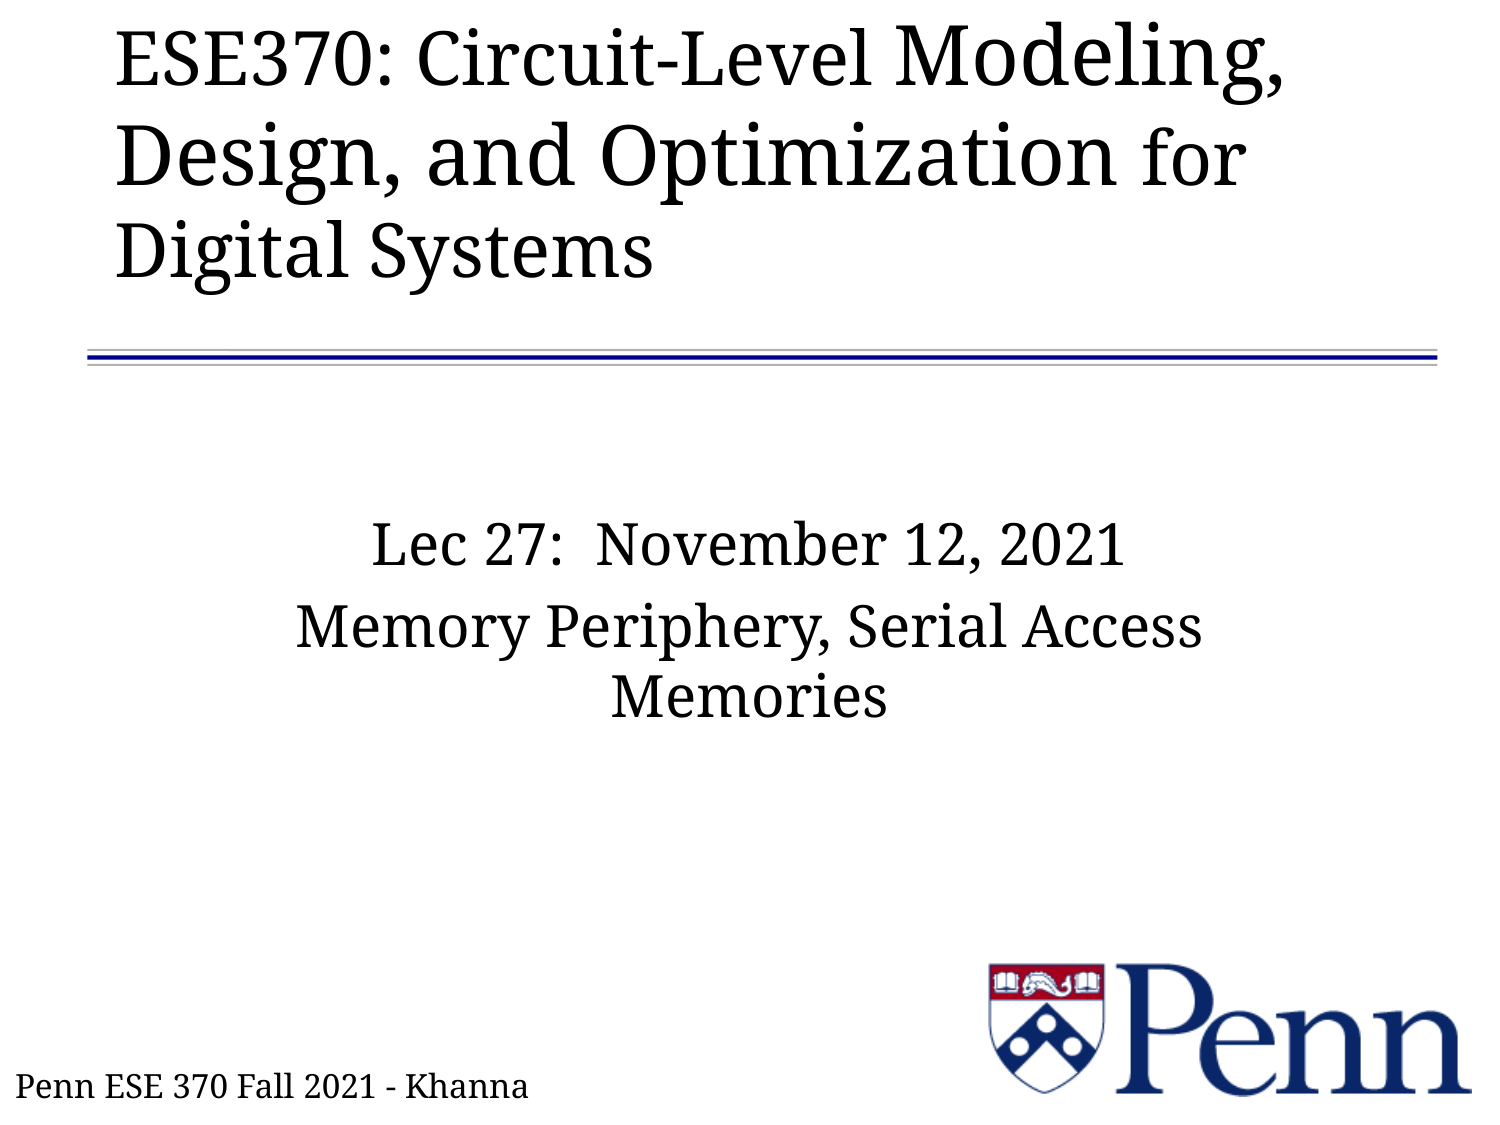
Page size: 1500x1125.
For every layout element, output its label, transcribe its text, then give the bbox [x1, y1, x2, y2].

footer Penn ESE 370 Fall 2021 - Khanna [0, 1037, 813, 1113]
picture [987, 962, 1473, 1098]
text_box ESE370: Circuit-Level Modeling, Design, and Optimization for Digital Systems [99, 112, 1425, 300]
text_box Lec 27: November 12, 2021 Memory Periphery, Serial Access Memories [224, 499, 1275, 788]
